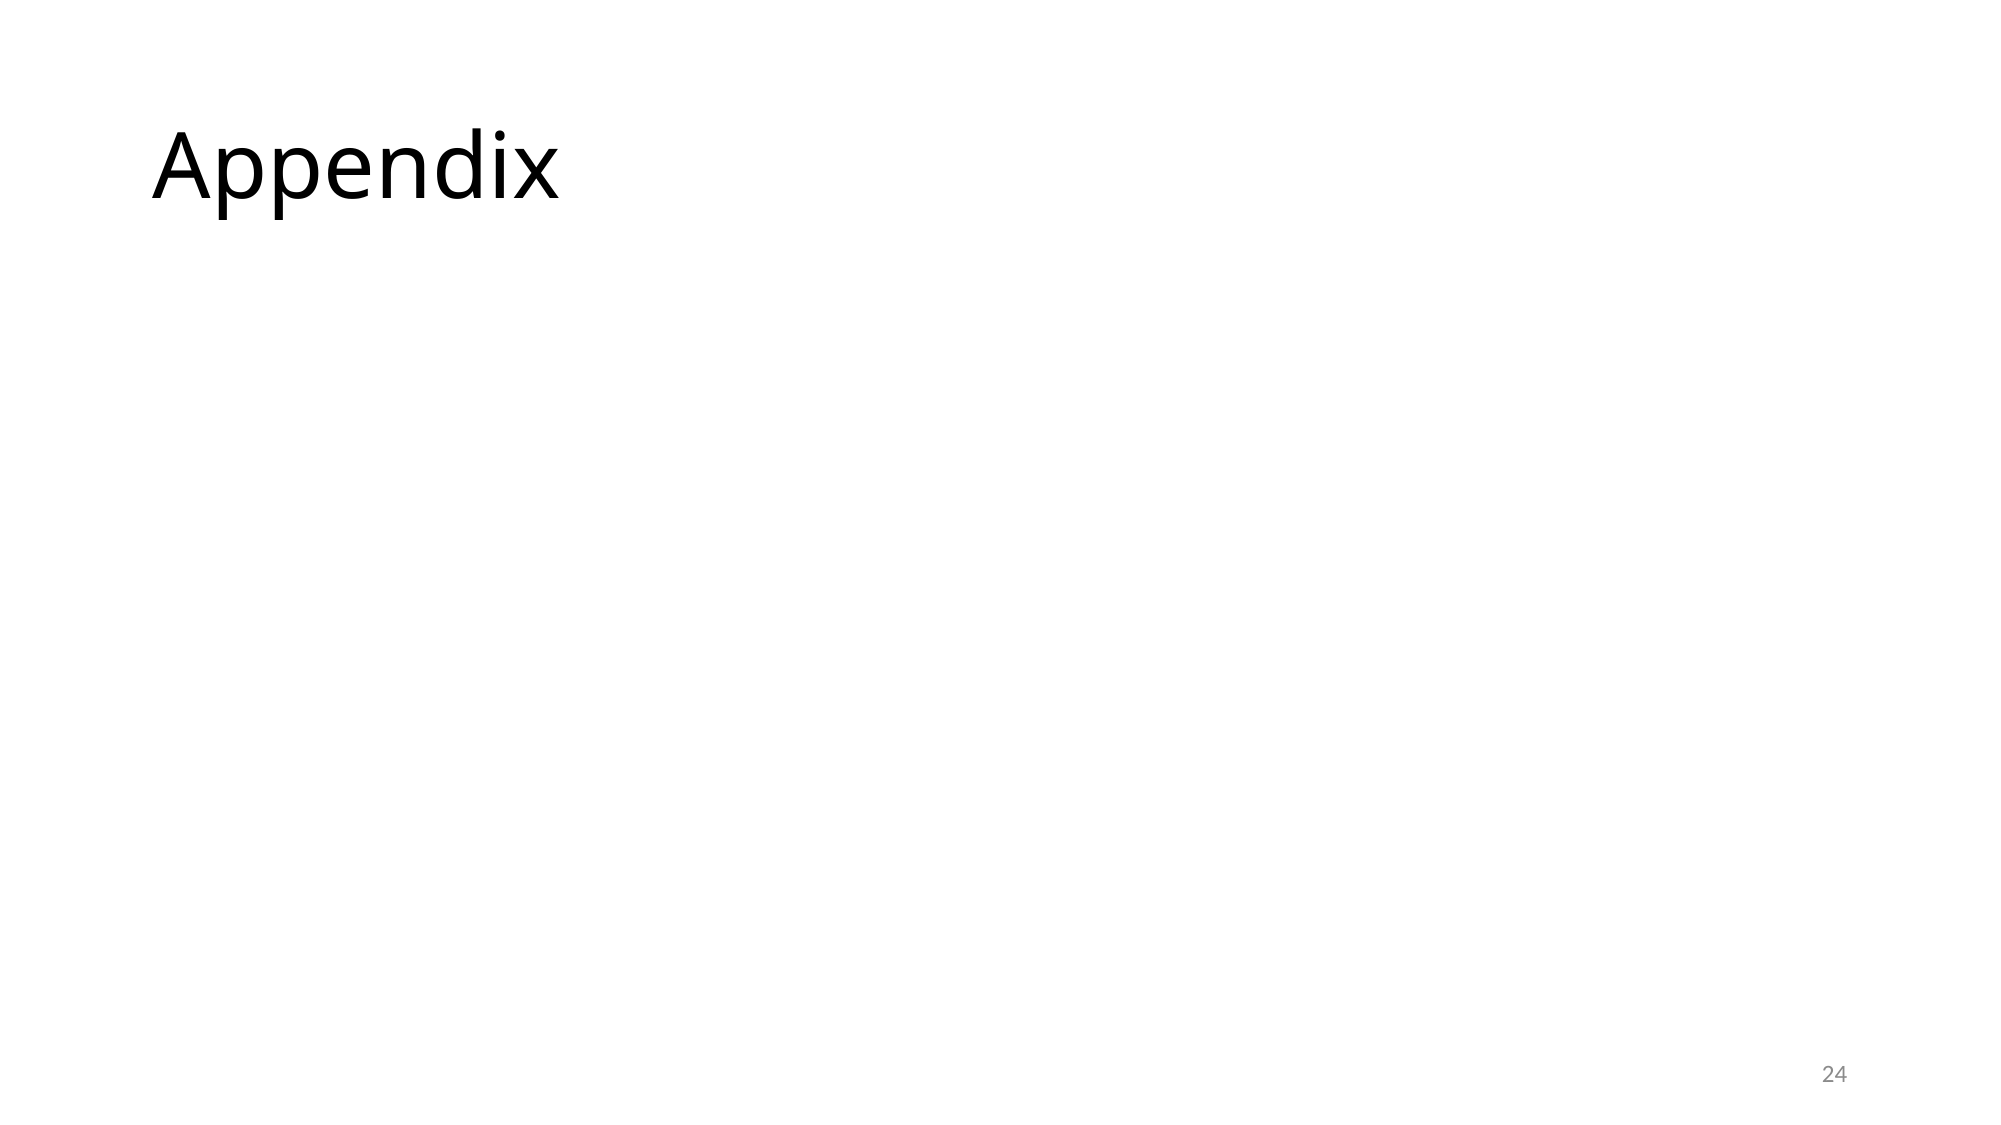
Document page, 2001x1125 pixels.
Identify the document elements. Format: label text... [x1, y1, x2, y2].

title Appendix [137, 59, 1863, 278]
slide_number 24 [1412, 1042, 1863, 1103]
